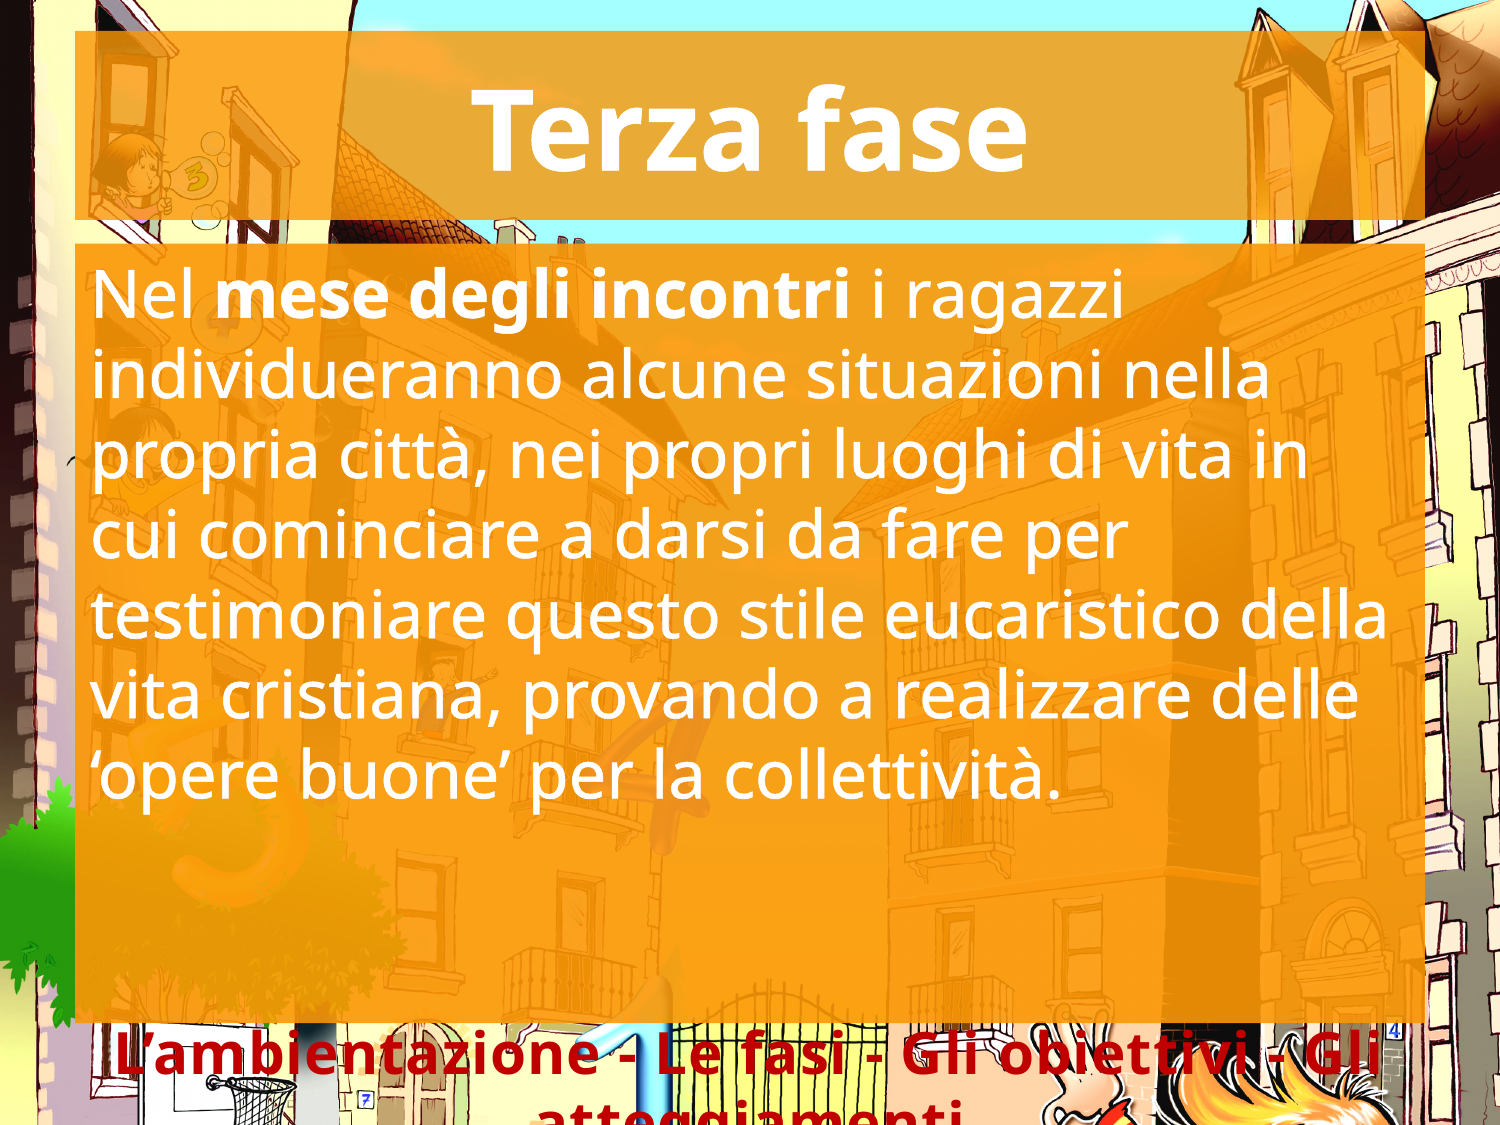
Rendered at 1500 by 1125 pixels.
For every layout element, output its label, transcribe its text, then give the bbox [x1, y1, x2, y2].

title Terza fase [75, 30, 1425, 220]
text_box L’ambientazione - Le fasi - Gli obiettivi - Gli atteggiamenti [0, 1008, 1500, 1125]
list Nel mese degli incontri i ragazzi individueranno alcune situazioni nella propria città, nei propri luoghi di vita in cui cominciare a darsi da fare per testimoniare questo stile eucaristico della vita cristiana, provando a realizzare delle ‘opere buone’ per la collettività. [75, 243, 1425, 1008]
